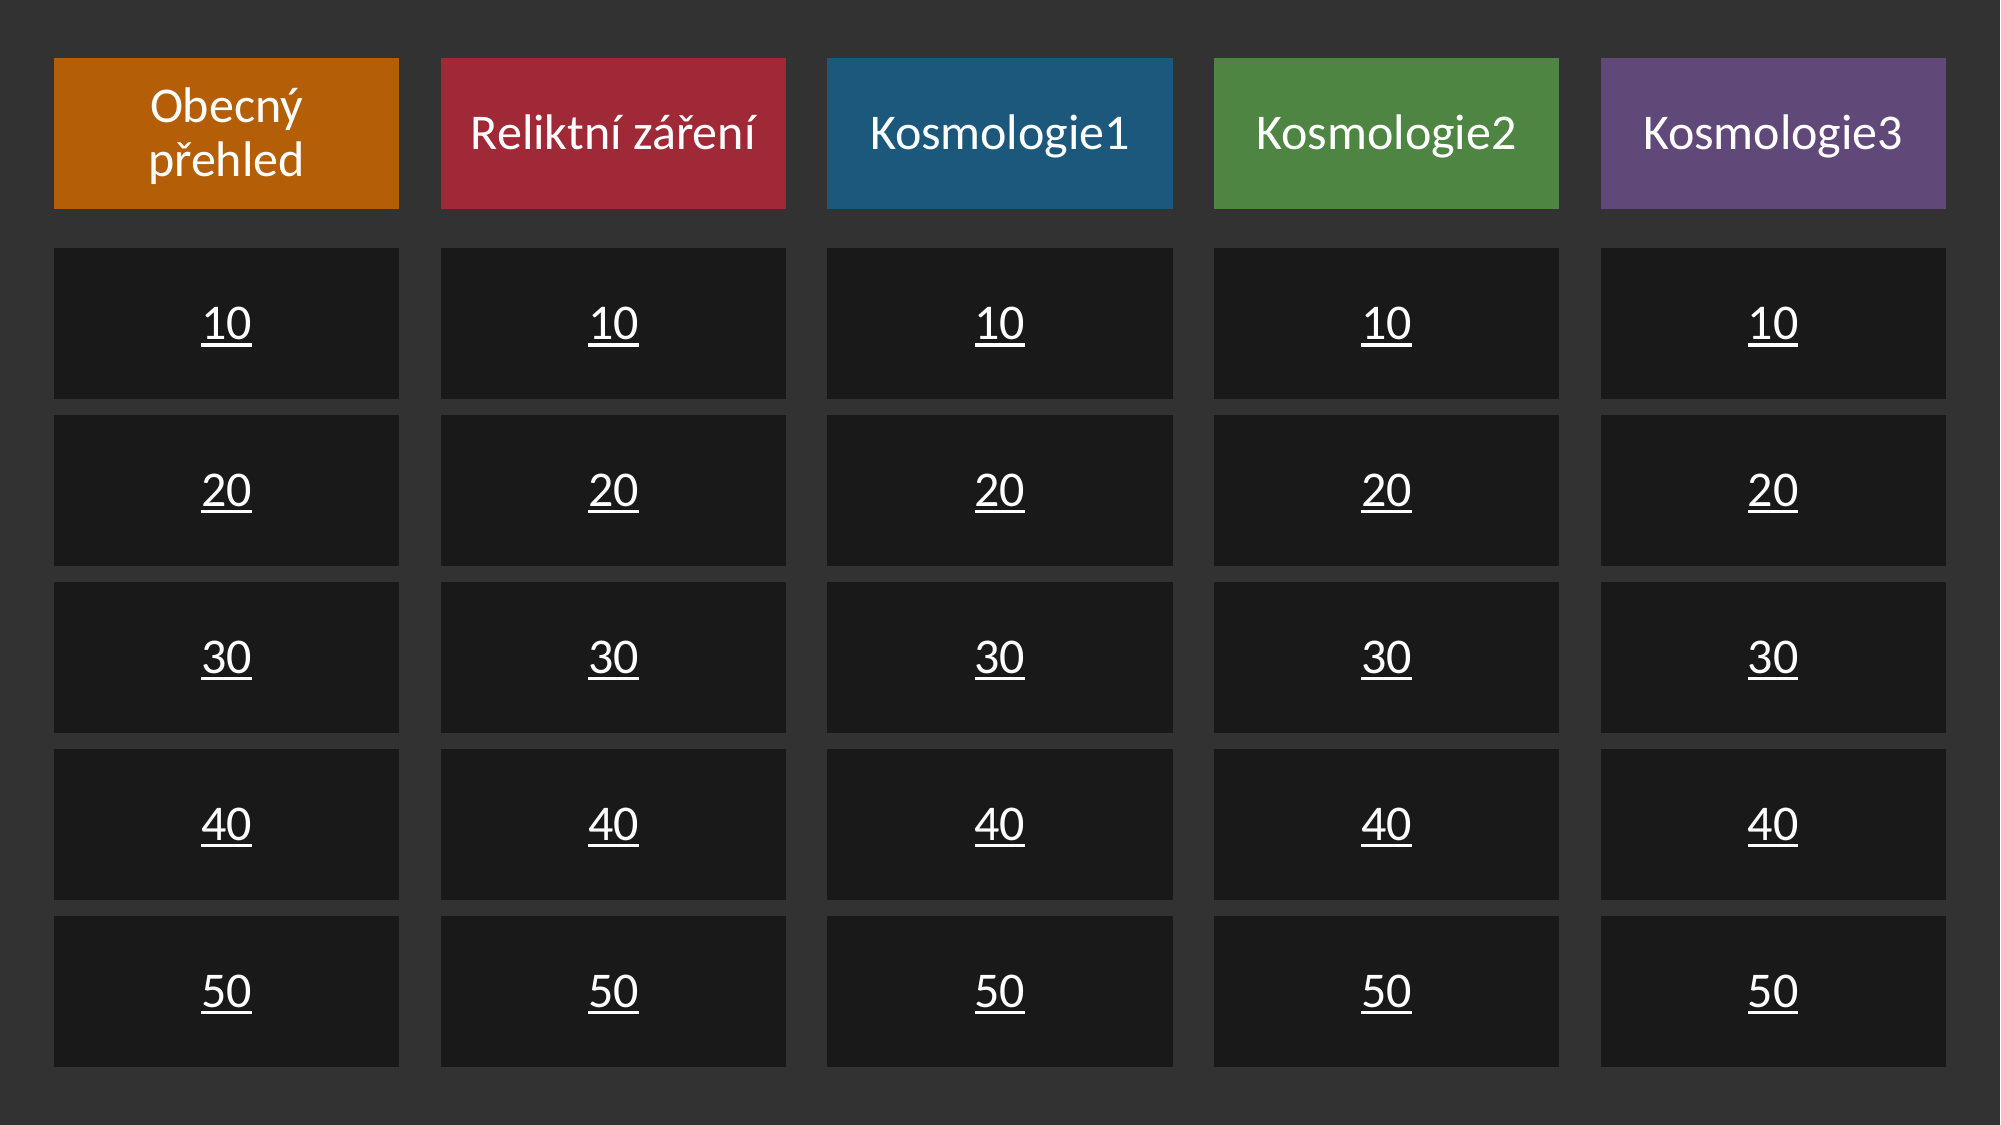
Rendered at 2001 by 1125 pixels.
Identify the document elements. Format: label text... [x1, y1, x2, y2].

list 50 [1601, 916, 1946, 1067]
list 30 [441, 582, 786, 733]
list 20 [441, 415, 786, 566]
list 40 [54, 749, 399, 900]
list 50 [441, 916, 786, 1067]
list 50 [1214, 916, 1559, 1067]
list 50 [54, 916, 399, 1067]
list 10 [1601, 248, 1946, 399]
list 40 [441, 749, 786, 900]
list 30 [1214, 582, 1559, 733]
list 10 [54, 248, 399, 399]
list 40 [1214, 749, 1559, 900]
list Kosmologie1 [827, 58, 1173, 209]
list Obecný přehled [54, 58, 399, 209]
list 10 [827, 248, 1173, 399]
list 20 [54, 415, 399, 566]
list 10 [1214, 248, 1559, 399]
list 20 [1601, 415, 1946, 566]
list 30 [1601, 582, 1946, 733]
list 40 [1601, 749, 1946, 900]
list Reliktní záření [441, 58, 786, 209]
list 30 [827, 582, 1173, 733]
list 50 [827, 916, 1173, 1067]
list 30 [54, 582, 399, 733]
list 20 [827, 415, 1173, 566]
list 40 [827, 749, 1173, 900]
list Kosmologie3 [1601, 58, 1946, 209]
list 10 [441, 248, 786, 399]
list Kosmologie2 [1214, 58, 1559, 209]
list 20 [1214, 415, 1559, 566]
